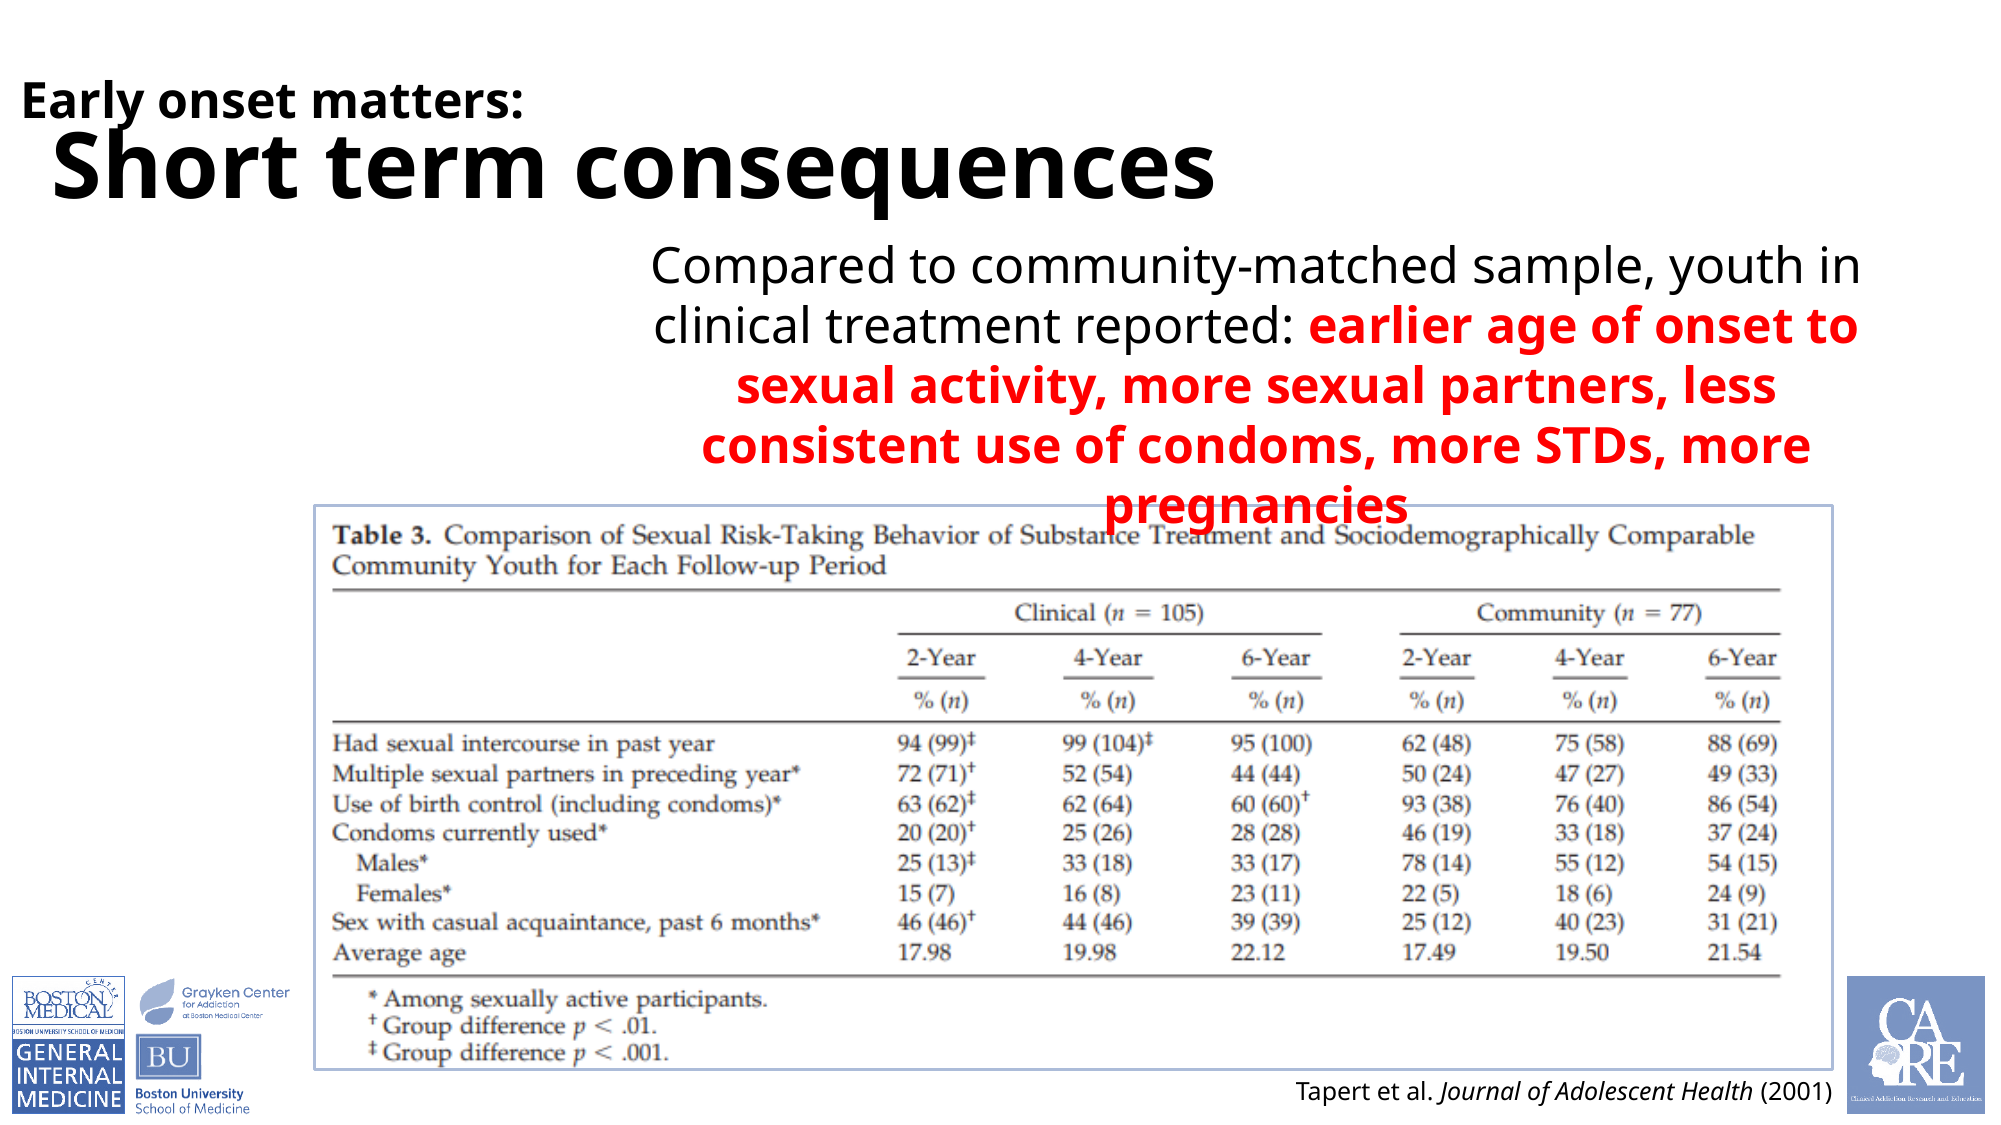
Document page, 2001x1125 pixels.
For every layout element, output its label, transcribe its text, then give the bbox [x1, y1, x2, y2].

title Short term consequences [36, 59, 1762, 278]
text_box Compared to community-matched sample, youth in clinical treatment reported: earlier age of onset to sexual activity, more sexual partners, less consistent use of condoms, more STDs, more pregnancies [587, 225, 1927, 541]
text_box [12, 976, 1985, 1119]
picture [315, 506, 1831, 976]
text_box Early onset matters: [5, 61, 553, 136]
